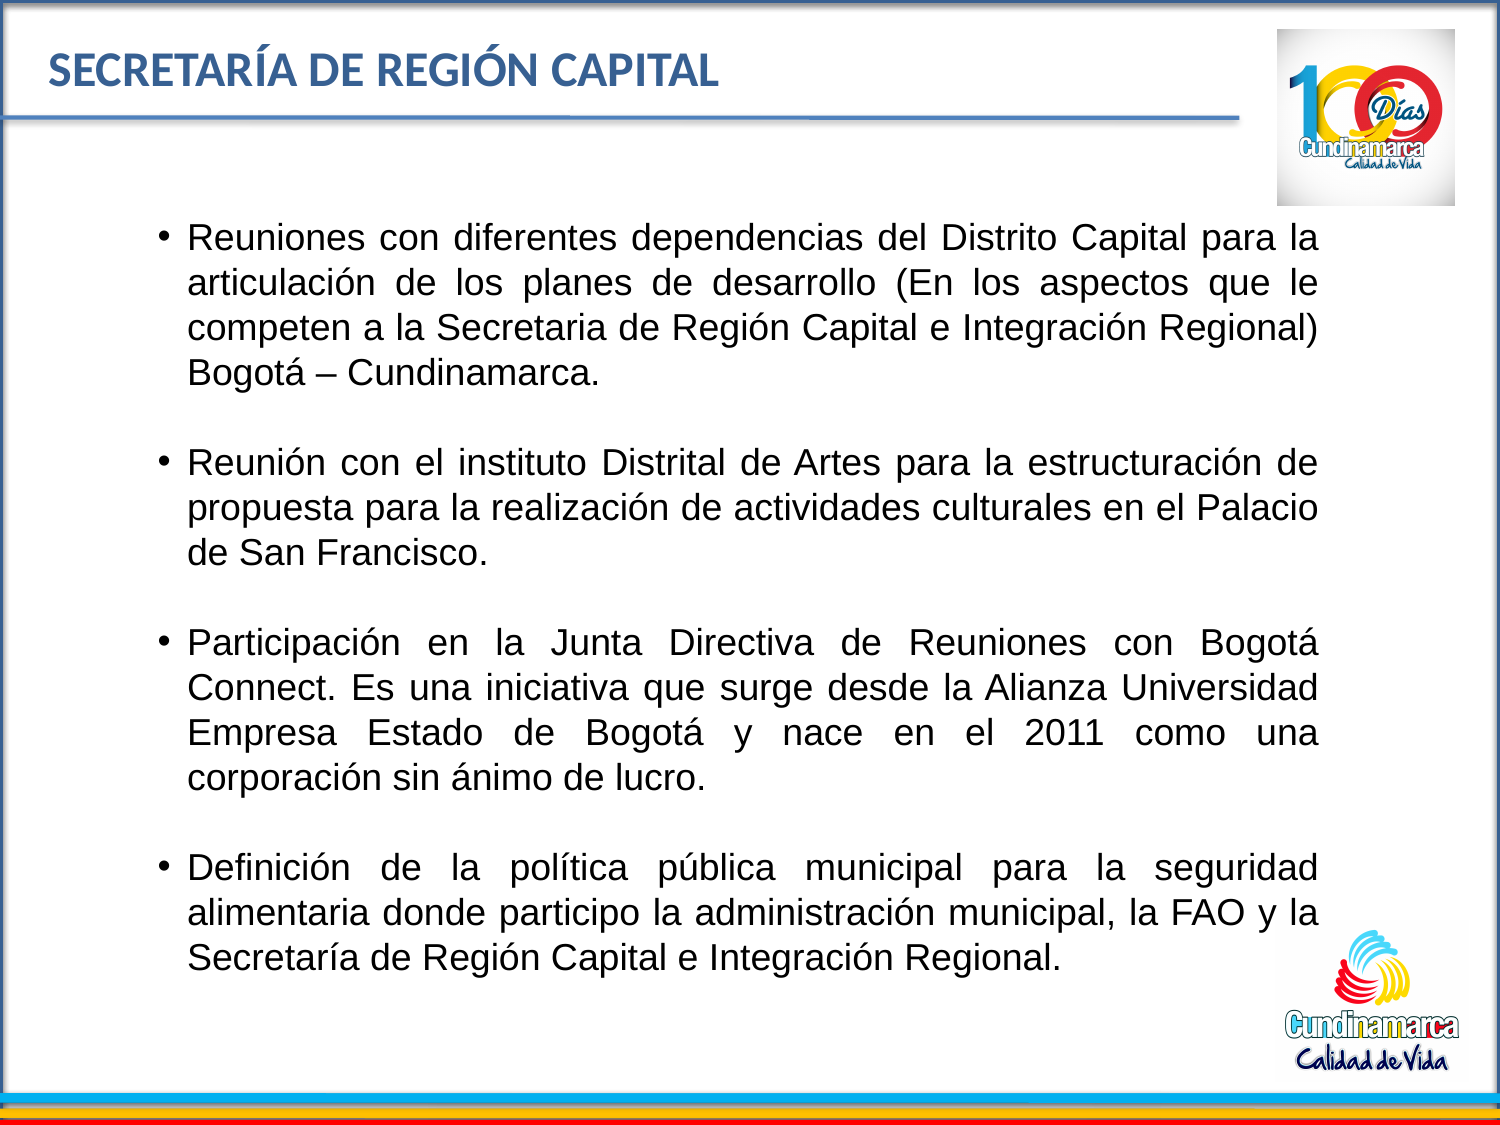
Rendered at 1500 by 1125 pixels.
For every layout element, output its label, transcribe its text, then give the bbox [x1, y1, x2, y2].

text_box Reuniones con diferentes dependencias del Distrito Capital para la articulación de los planes de desarrollo (En los aspectos que le competen a la Secretaria de Región Capital e Integración Regional) Bogotá – Cundinamarca. Reunión con el instituto Distrital de Artes para la estructuración de propuesta para la realización de actividades culturales en el Palacio de San Francisco. Participación en la Junta Directiva de Reuniones con Bogotá Connect. Es una iniciativa que surge desde la Alianza Universidad Empresa Estado de Bogotá y nace en el 2011 como una corporación sin ánimo de lucro. Definición de la política pública municipal para la seguridad alimentaria donde participo la administración municipal, la FAO y la Secretaría de Región Capital e Integración Regional. [142, 205, 1334, 986]
picture [1277, 28, 1455, 207]
picture [1275, 920, 1469, 1082]
text_box SECRETARÍA DE REGIÓN CAPITAL [33, 29, 735, 104]
